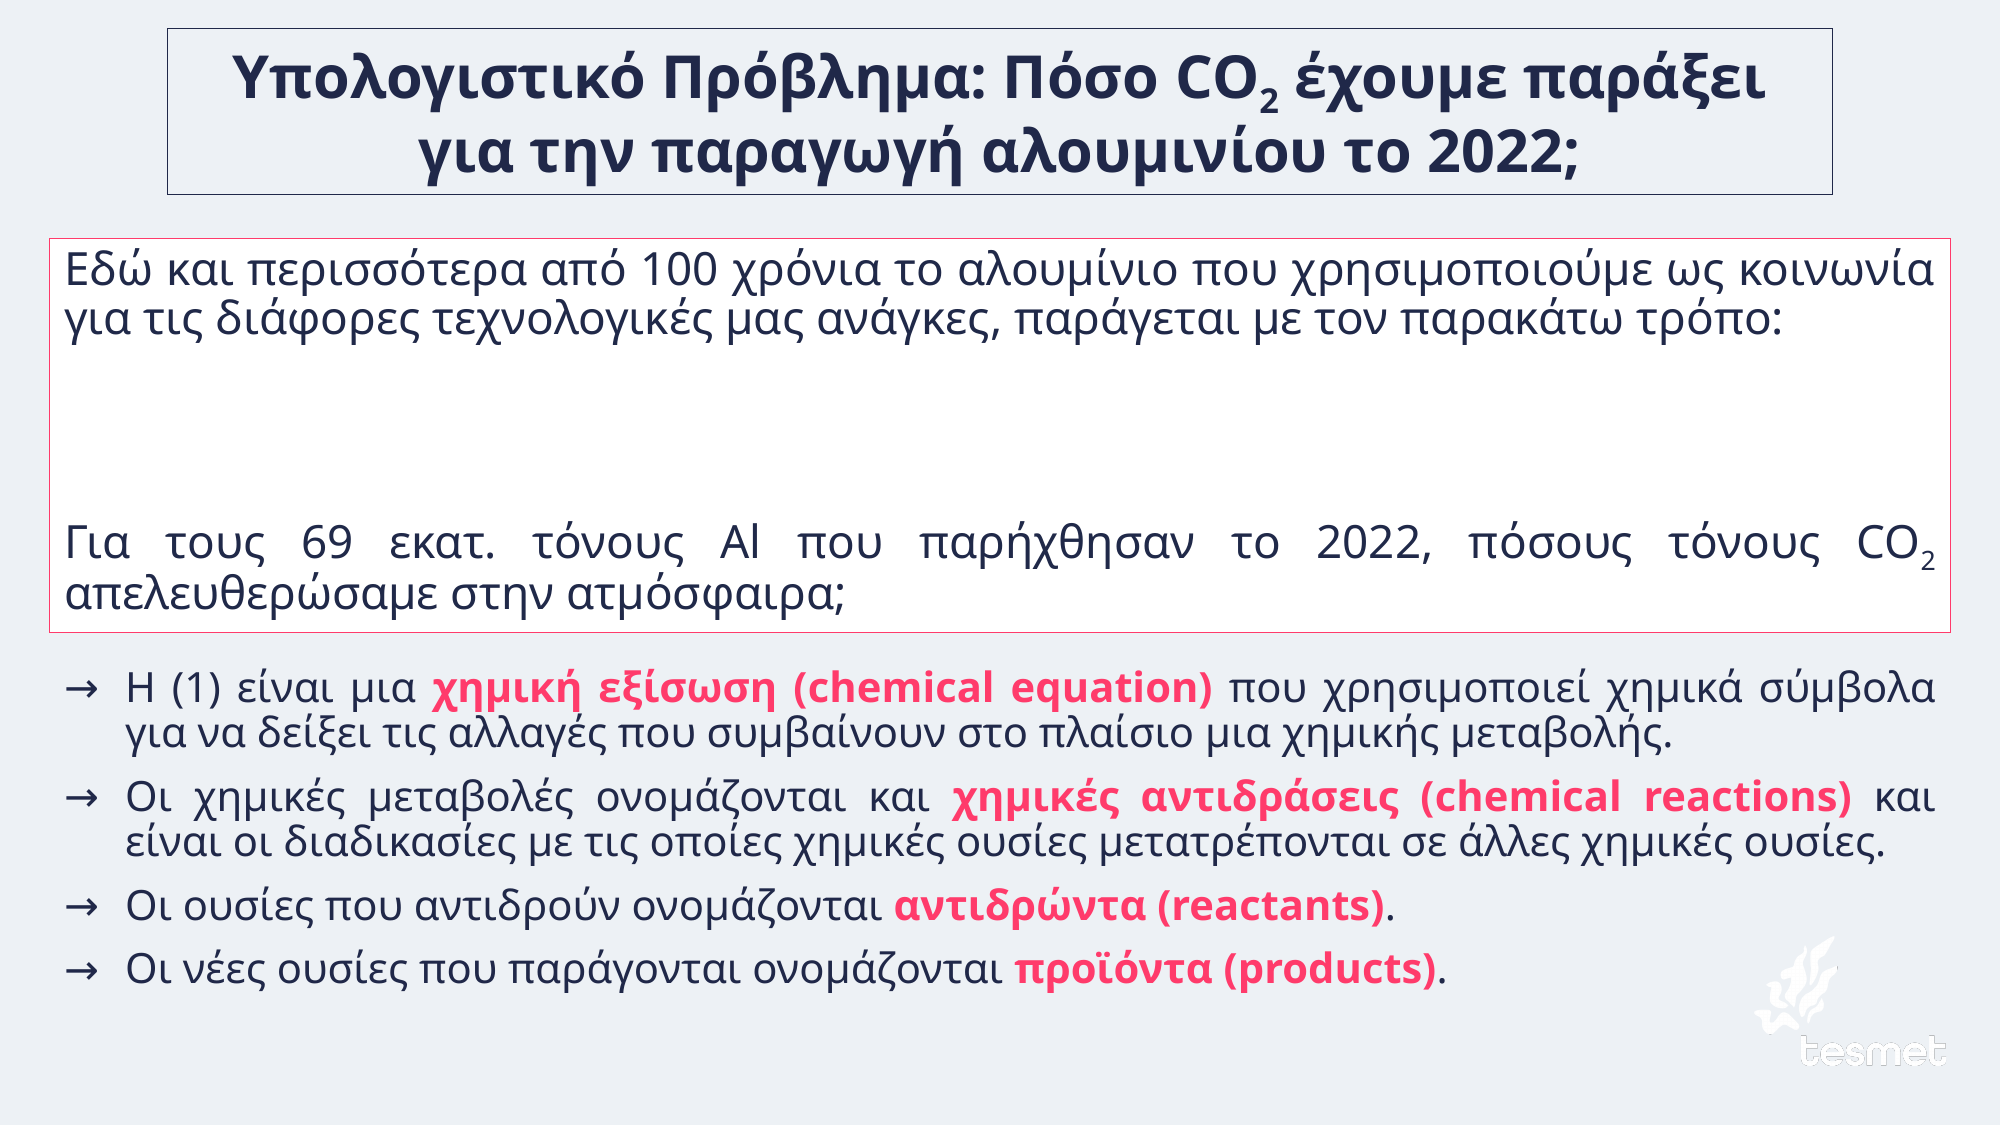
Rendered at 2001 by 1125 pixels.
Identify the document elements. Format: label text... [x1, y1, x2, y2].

title Υπολογιστικό Πρόβλημα: Πόσο CO2 έχουμε παράξει για την παραγωγή αλουμινίου το 2022; [167, 28, 1833, 195]
text_box Η (1) είναι μια χημική εξίσωση (chemical equation) που χρησιμοποιεί χημικά σύμβολα για να δείξει τις αλλαγές που συμβαίνουν στο πλαίσιο μια χημικής μεταβολής. Οι χημικές μεταβολές ονομάζονται και χημικές αντιδράσεις (chemical reactions) και είναι οι διαδικασίες με τις οποίες χημικές ουσίες μετατρέπονται σε άλλες χημικές ουσίες. Οι ουσίες που αντιδρούν ονομάζονται αντιδρώντα (reactants). Οι νέες ουσίες που παράγονται ονομάζονται προϊόντα (products). [49, 658, 1951, 1054]
